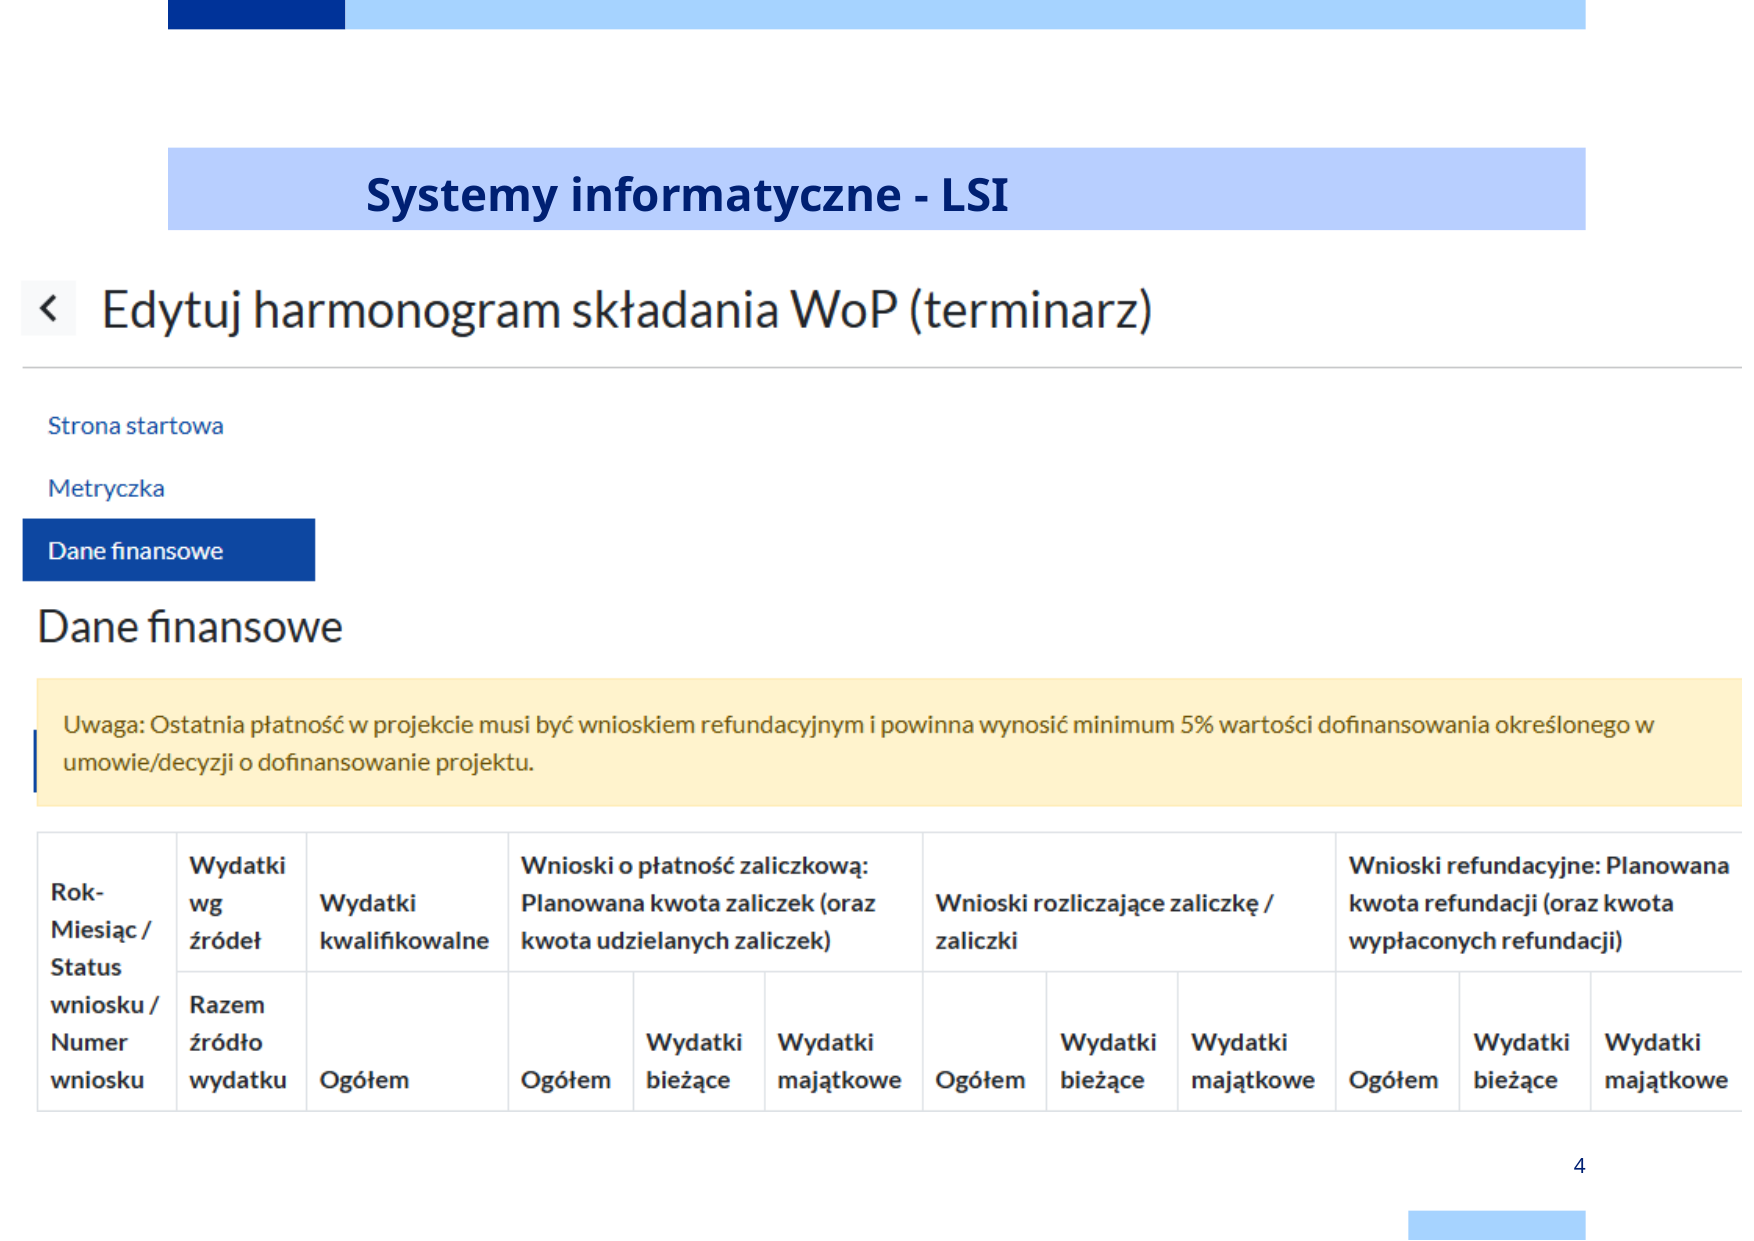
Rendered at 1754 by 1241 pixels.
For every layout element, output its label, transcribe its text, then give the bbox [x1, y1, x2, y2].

picture [12, 270, 1742, 1112]
slide_number 4 [1408, 1151, 1586, 1182]
title Systemy informatyczne - LSI [168, 147, 1586, 180]
text_box [168, 180, 1586, 270]
